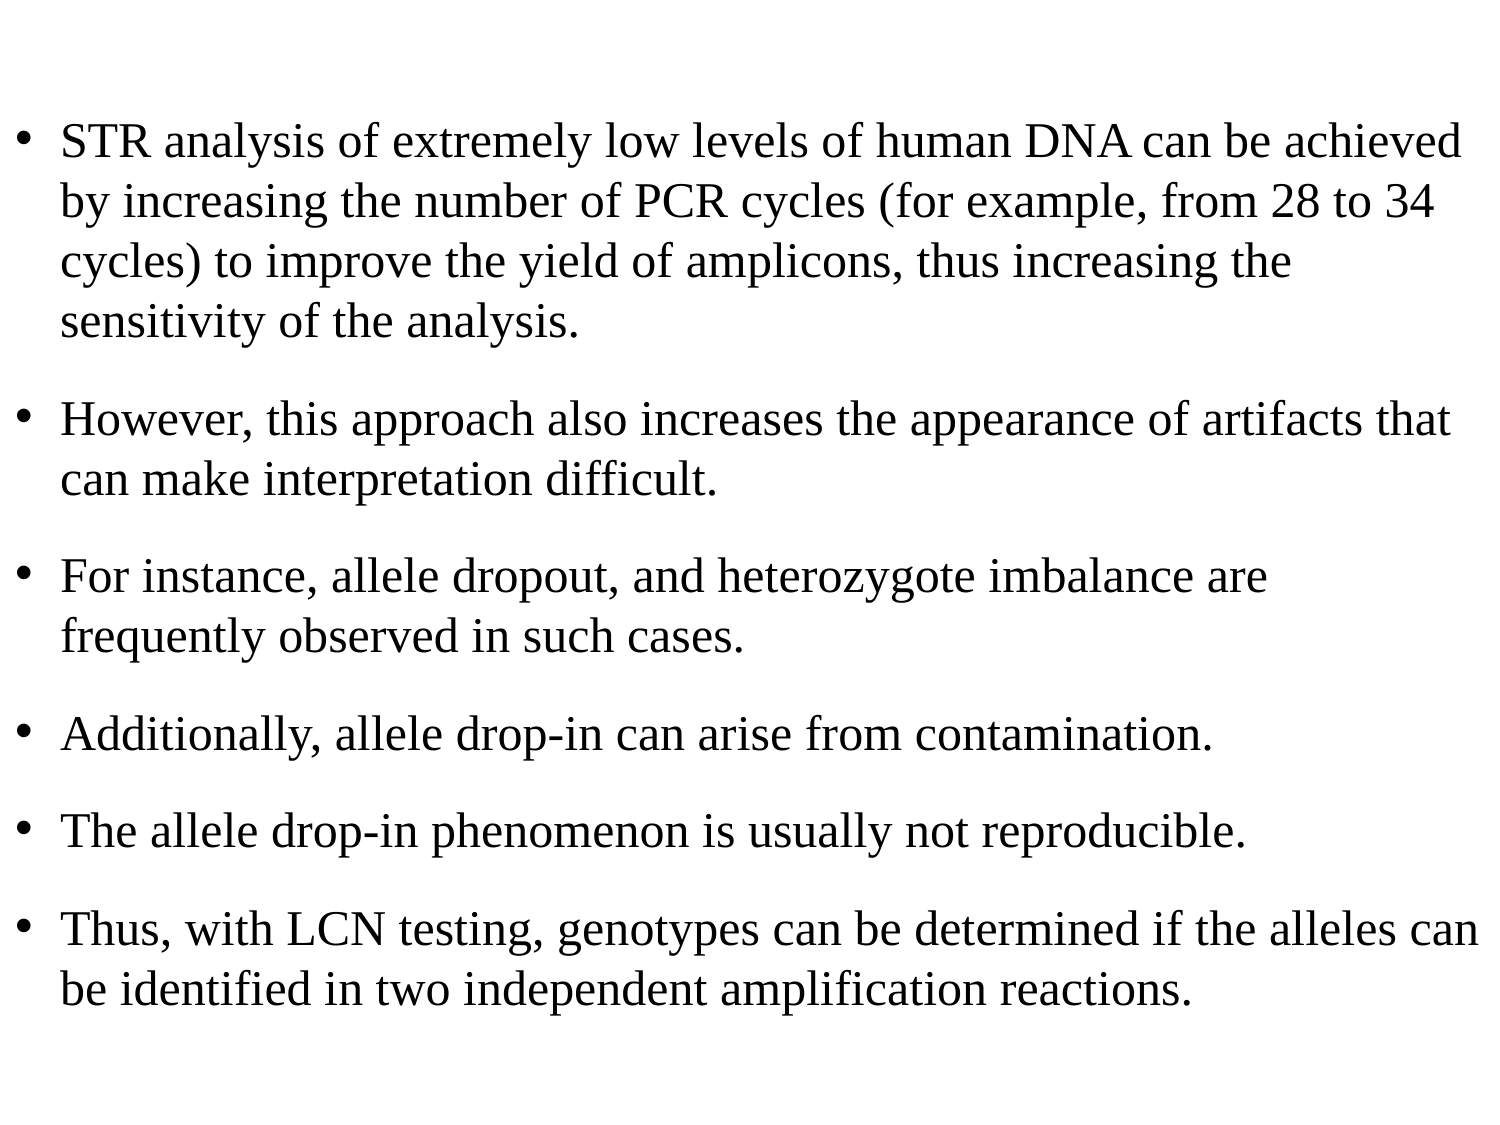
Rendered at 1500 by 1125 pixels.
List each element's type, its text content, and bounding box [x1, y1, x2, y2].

list STR analysis of extremely low levels of human DNA can be achieved by increasing the number of PCR cycles (for example, from 28 to 34 cycles) to improve the yield of amplicons, thus increasing the sensitivity of the analysis. However, this approach also increases the appearance of artifacts that can make interpretation difficult. For instance, allele dropout, and heterozygote imbalance are frequently observed in such cases. Additionally, allele drop-in can arise from contamination. The allele drop-in phenomenon is usually not reproducible. Thus, with LCN testing, genotypes can be determined if the alleles can be identified in two independent amplification reactions. [0, 99, 1500, 1125]
